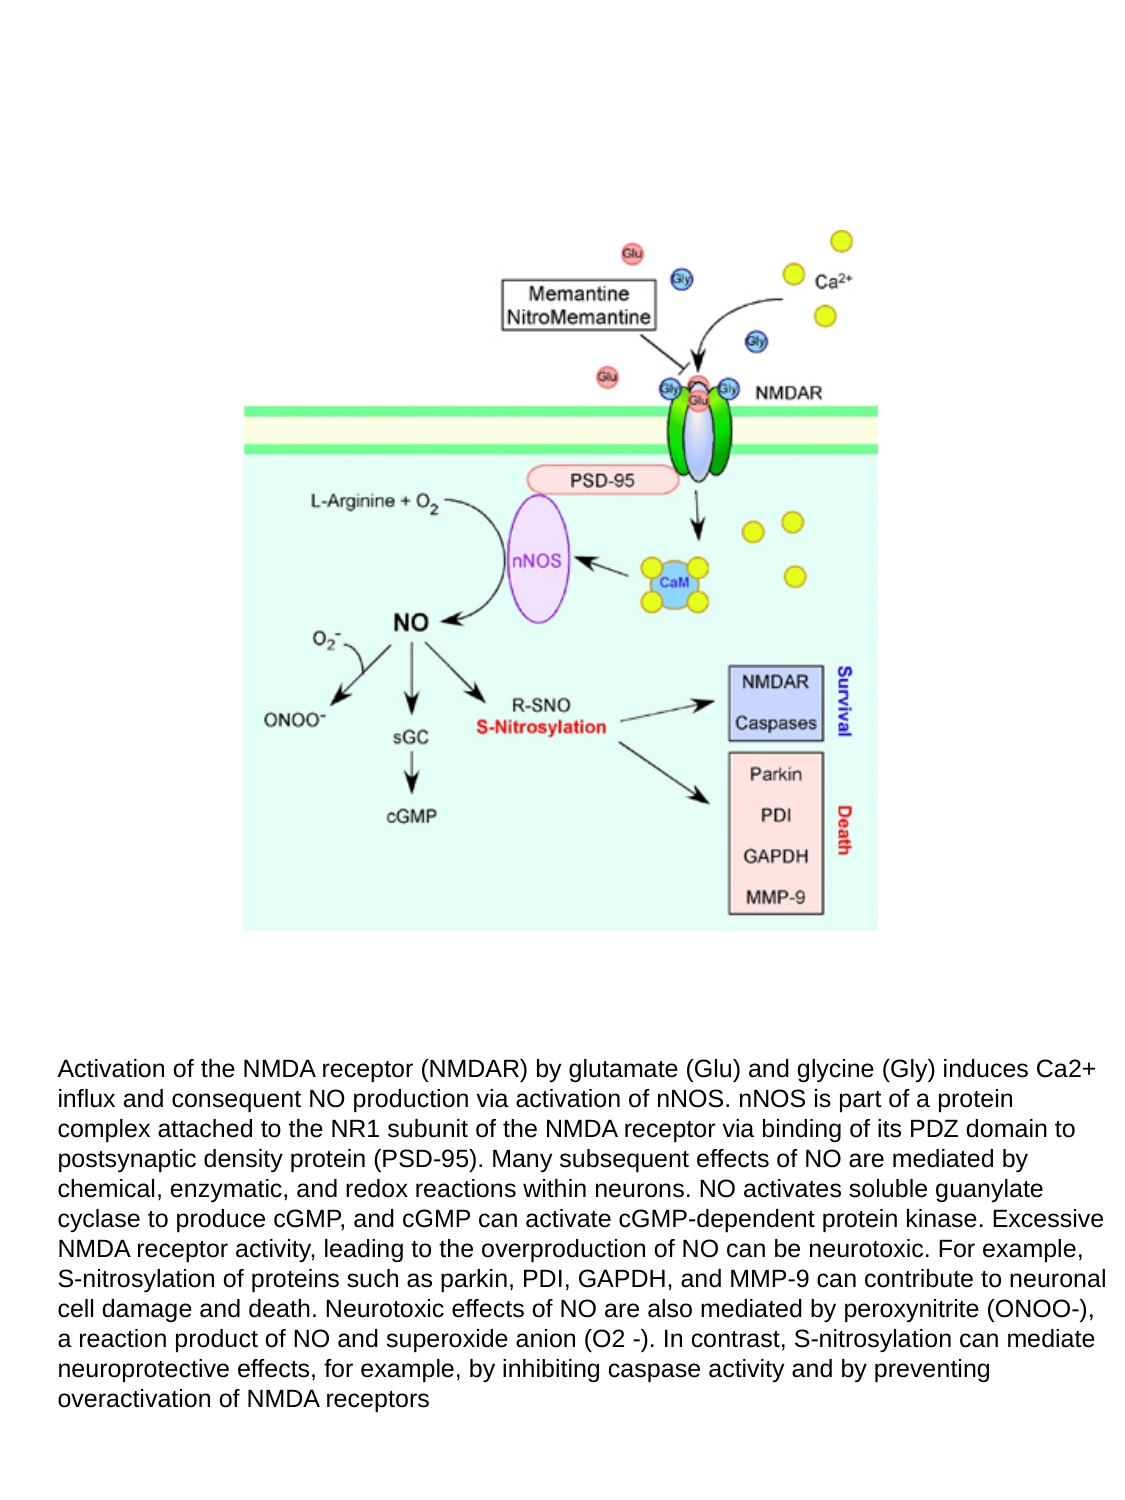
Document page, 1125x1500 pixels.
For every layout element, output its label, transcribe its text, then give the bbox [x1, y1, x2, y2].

picture [243, 229, 879, 931]
text_box Activation of the NMDA receptor (NMDAR) by glutamate (Glu) and glycine (Gly) induces Ca2+ influx and consequent NO production via activation of nNOS. nNOS is part of a protein complex attached to the NR1 subunit of the NMDA receptor via binding of its PDZ domain to postsynaptic density protein (PSD-95). Many subsequent effects of NO are mediated by chemical, enzymatic, and redox reactions within neurons. NO activates soluble guanylate cyclase to produce cGMP, and cGMP can activate cGMP-dependent protein kinase. Excessive NMDA receptor activity, leading to the overproduction of NO can be neurotoxic. For example, S-nitrosylation of proteins such as parkin, PDI, GAPDH, and MMP-9 can contribute to neuronal cell damage and death. Neurotoxic effects of NO are also mediated by peroxynitrite (ONOO-), a reaction product of NO and superoxide anion (O2 -). In contrast, S-nitrosylation can mediate neuroprotective effects, for example, by inhibiting caspase activity and by preventing overactivation of NMDA receptors [42, 1045, 1125, 1420]
